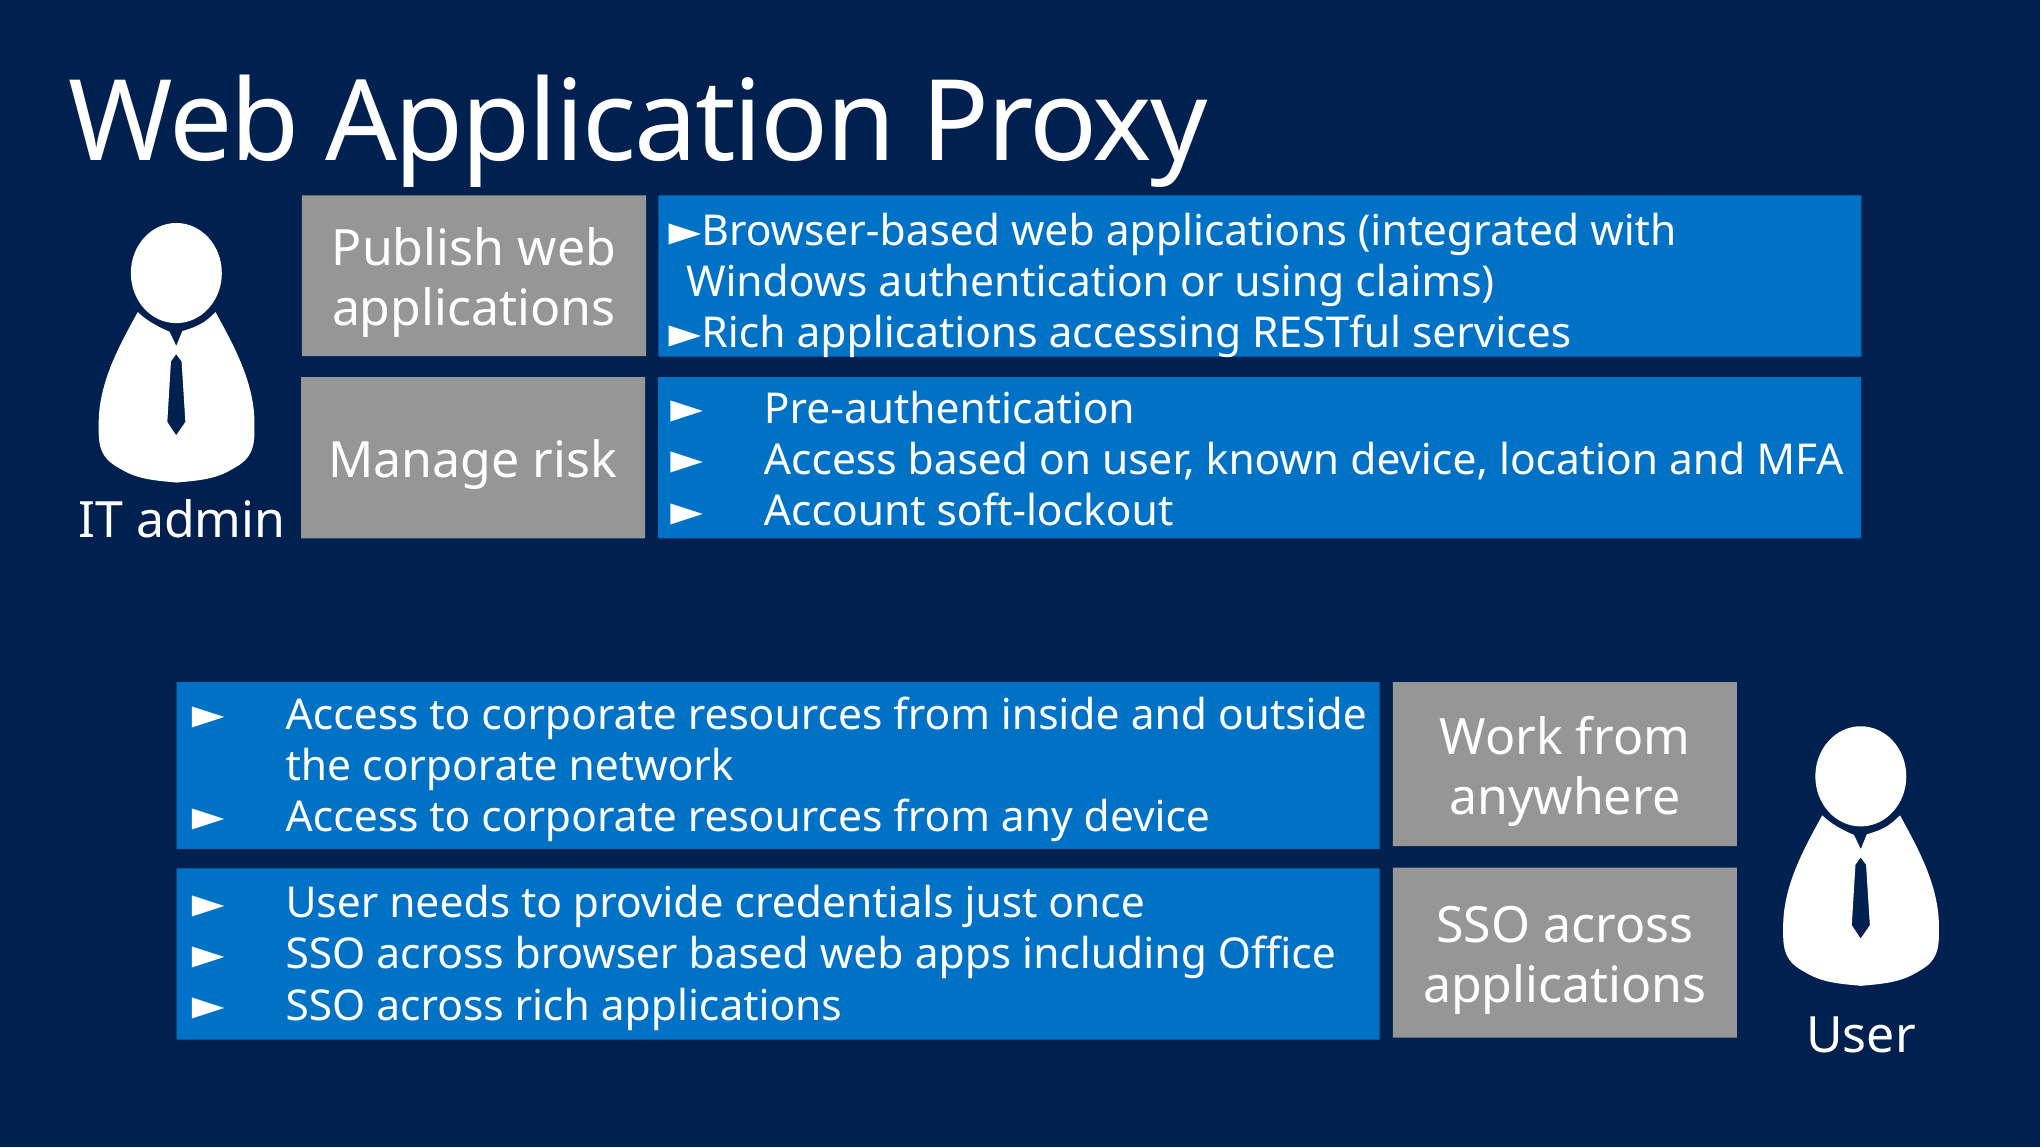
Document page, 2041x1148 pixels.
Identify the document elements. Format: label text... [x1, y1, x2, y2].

text_box User needs to provide credentials just once SSO across browser based web apps including Office SSO across rich applications [191, 848, 1504, 1055]
text_box IT admin [48, 470, 316, 573]
text_box Publish web applications [301, 200, 647, 357]
text_box [130, 222, 222, 324]
text_box Work from anywhere [1394, 681, 1738, 847]
text_box [658, 200, 668, 357]
text_box [1783, 815, 1939, 986]
text_box SSO across applications [1504, 867, 1738, 1039]
text_box [98, 312, 255, 483]
text_box Manage risk [300, 376, 646, 539]
text_box Access to corporate resources from inside and outside the corporate network Access to corporate resources from any device [191, 664, 1394, 848]
text_box [176, 868, 191, 1040]
text_box [657, 376, 669, 539]
title Web Application Proxy [45, 48, 1996, 200]
text_box [1815, 726, 1907, 827]
text_box [176, 681, 191, 850]
text_box Browser-based web applications (integrated with Windows authentication or using claims) Rich applications accessing RESTful services [668, 200, 1868, 383]
text_box Pre-authentication Access based on user, known device, location and MFA Account soft-lockout [669, 354, 1983, 561]
text_box User [1776, 985, 1946, 1088]
